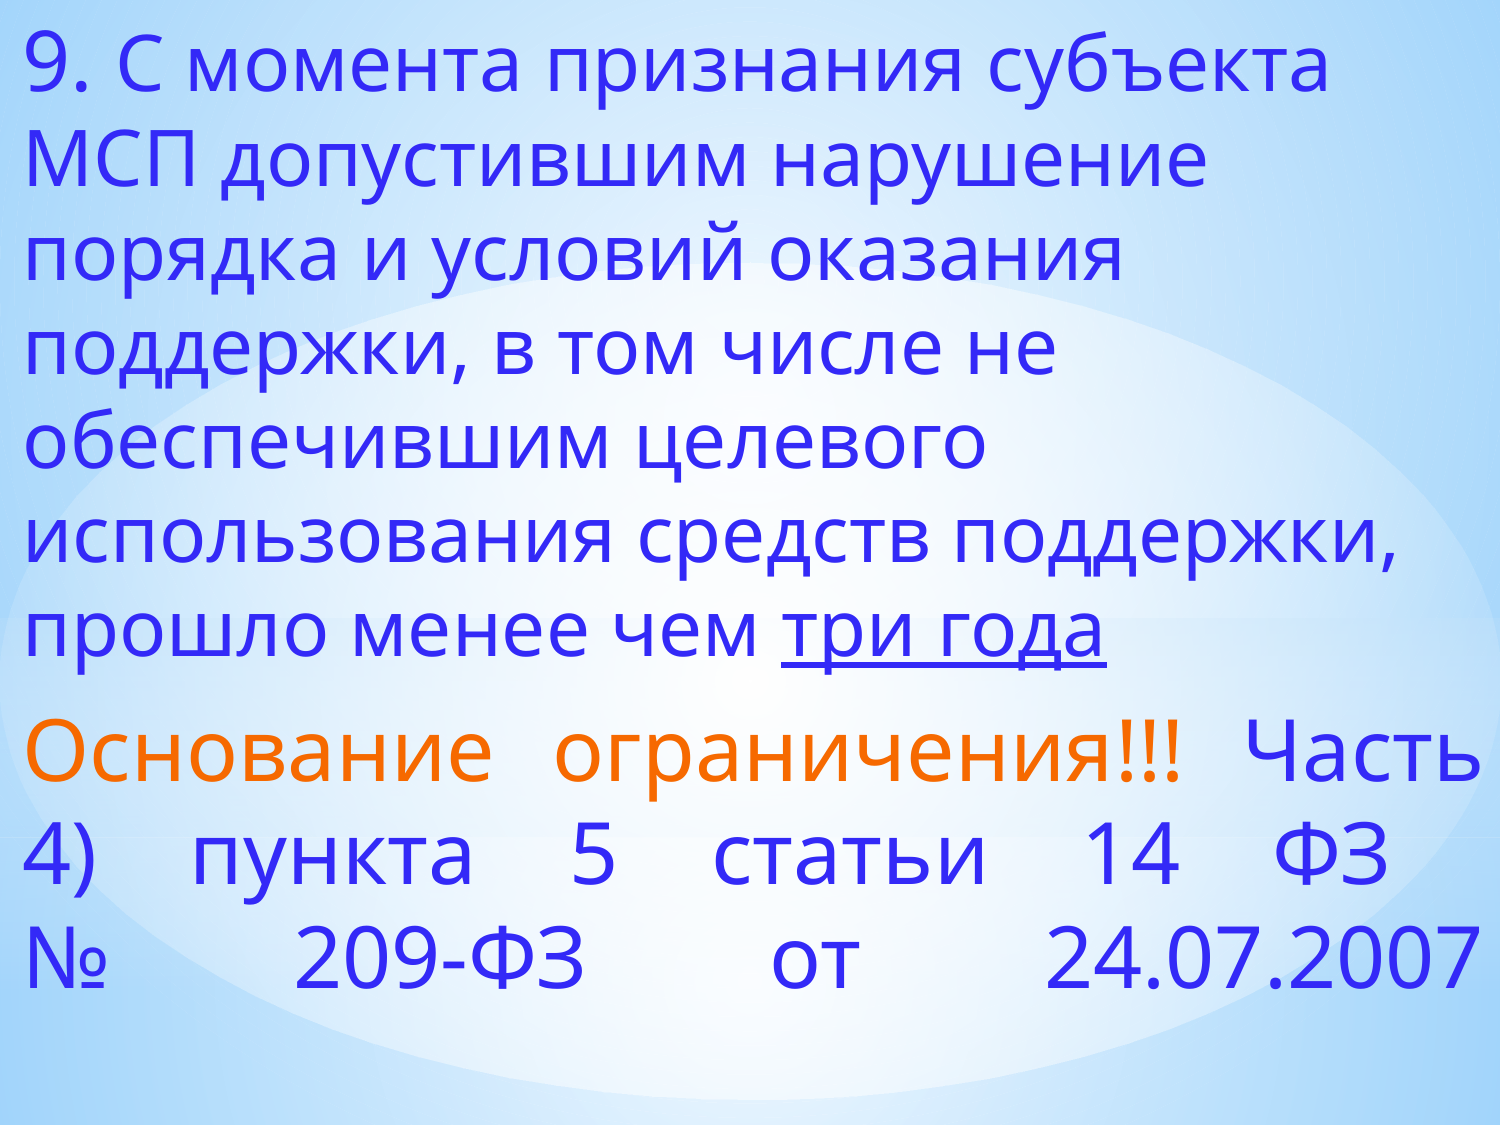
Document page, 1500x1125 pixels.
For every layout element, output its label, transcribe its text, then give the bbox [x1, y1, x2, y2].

list 9. С момента признания субъекта МСП допустившим нарушение порядка и условий оказания поддержки, в том числе не обеспечившим целевого использования средств поддержки, прошло менее чем три года Основание ограничения!!! Часть 4) пункта 5 статьи 14 ФЗ № 209-ФЗ от 24.07.2007 [0, 0, 1500, 1125]
